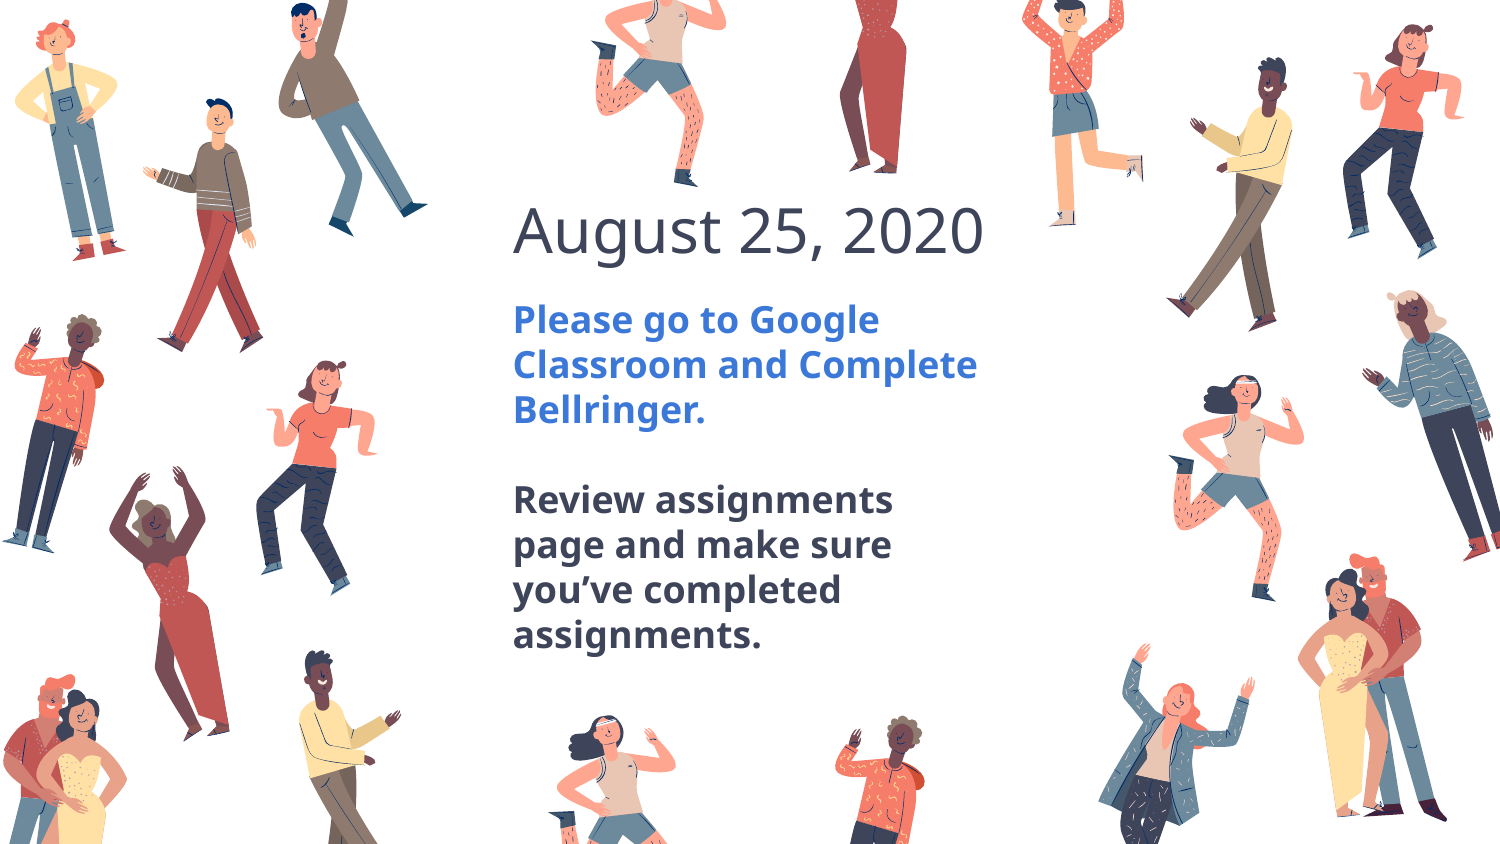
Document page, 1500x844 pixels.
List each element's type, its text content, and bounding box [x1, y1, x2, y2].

title August 25, 2020 [426, 155, 1074, 282]
subtitle Please go to Google Classroom and Complete Bellringer. Review assignments page and make sure you’ve completed assignments. [497, 281, 1003, 699]
